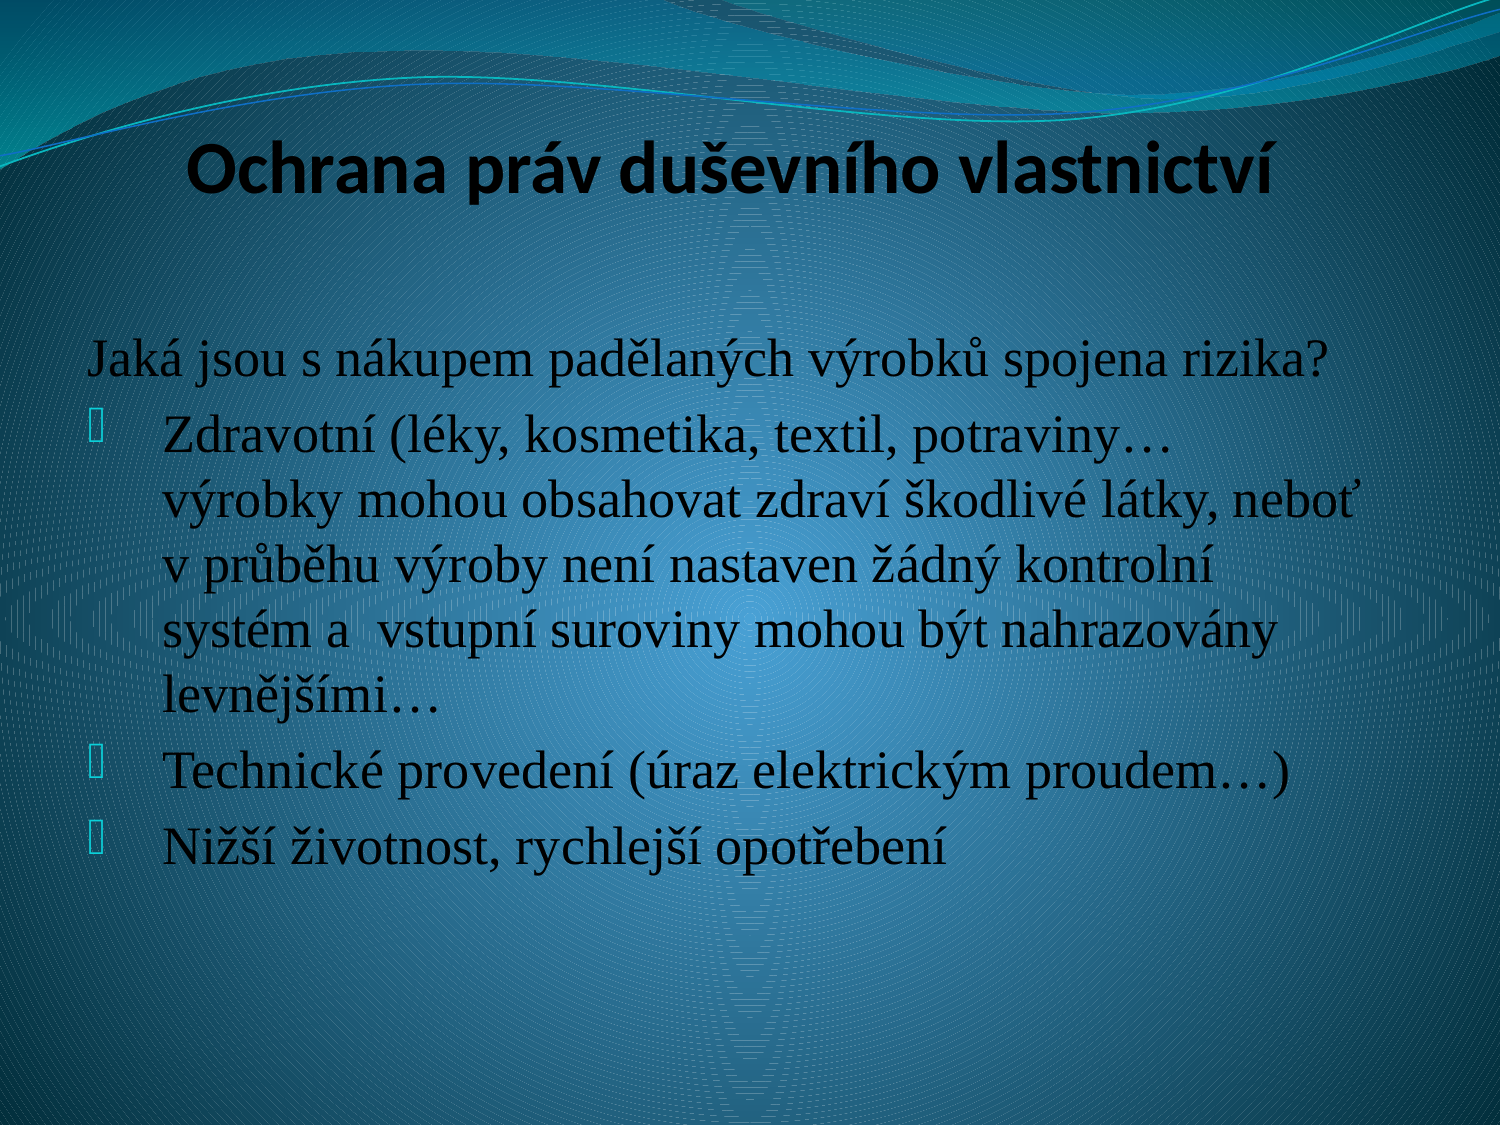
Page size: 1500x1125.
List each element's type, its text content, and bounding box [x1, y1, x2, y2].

subtitle Jaká jsou s nákupem padělaných výrobků spojena rizika? Zdravotní (léky, kosmetika, textil, potraviny… výrobky mohou obsahovat zdraví škodlivé látky, neboť v průběhu výroby není nastaven žádný kontrolní systém a vstupní suroviny mohou být nahrazovány levnějšími… Technické provedení (úraz elektrickým proudem…) Nižší životnost, rychlejší opotřebení [87, 314, 1376, 1024]
title Ochrana práv duševního vlastnictví [88, 30, 1377, 209]
